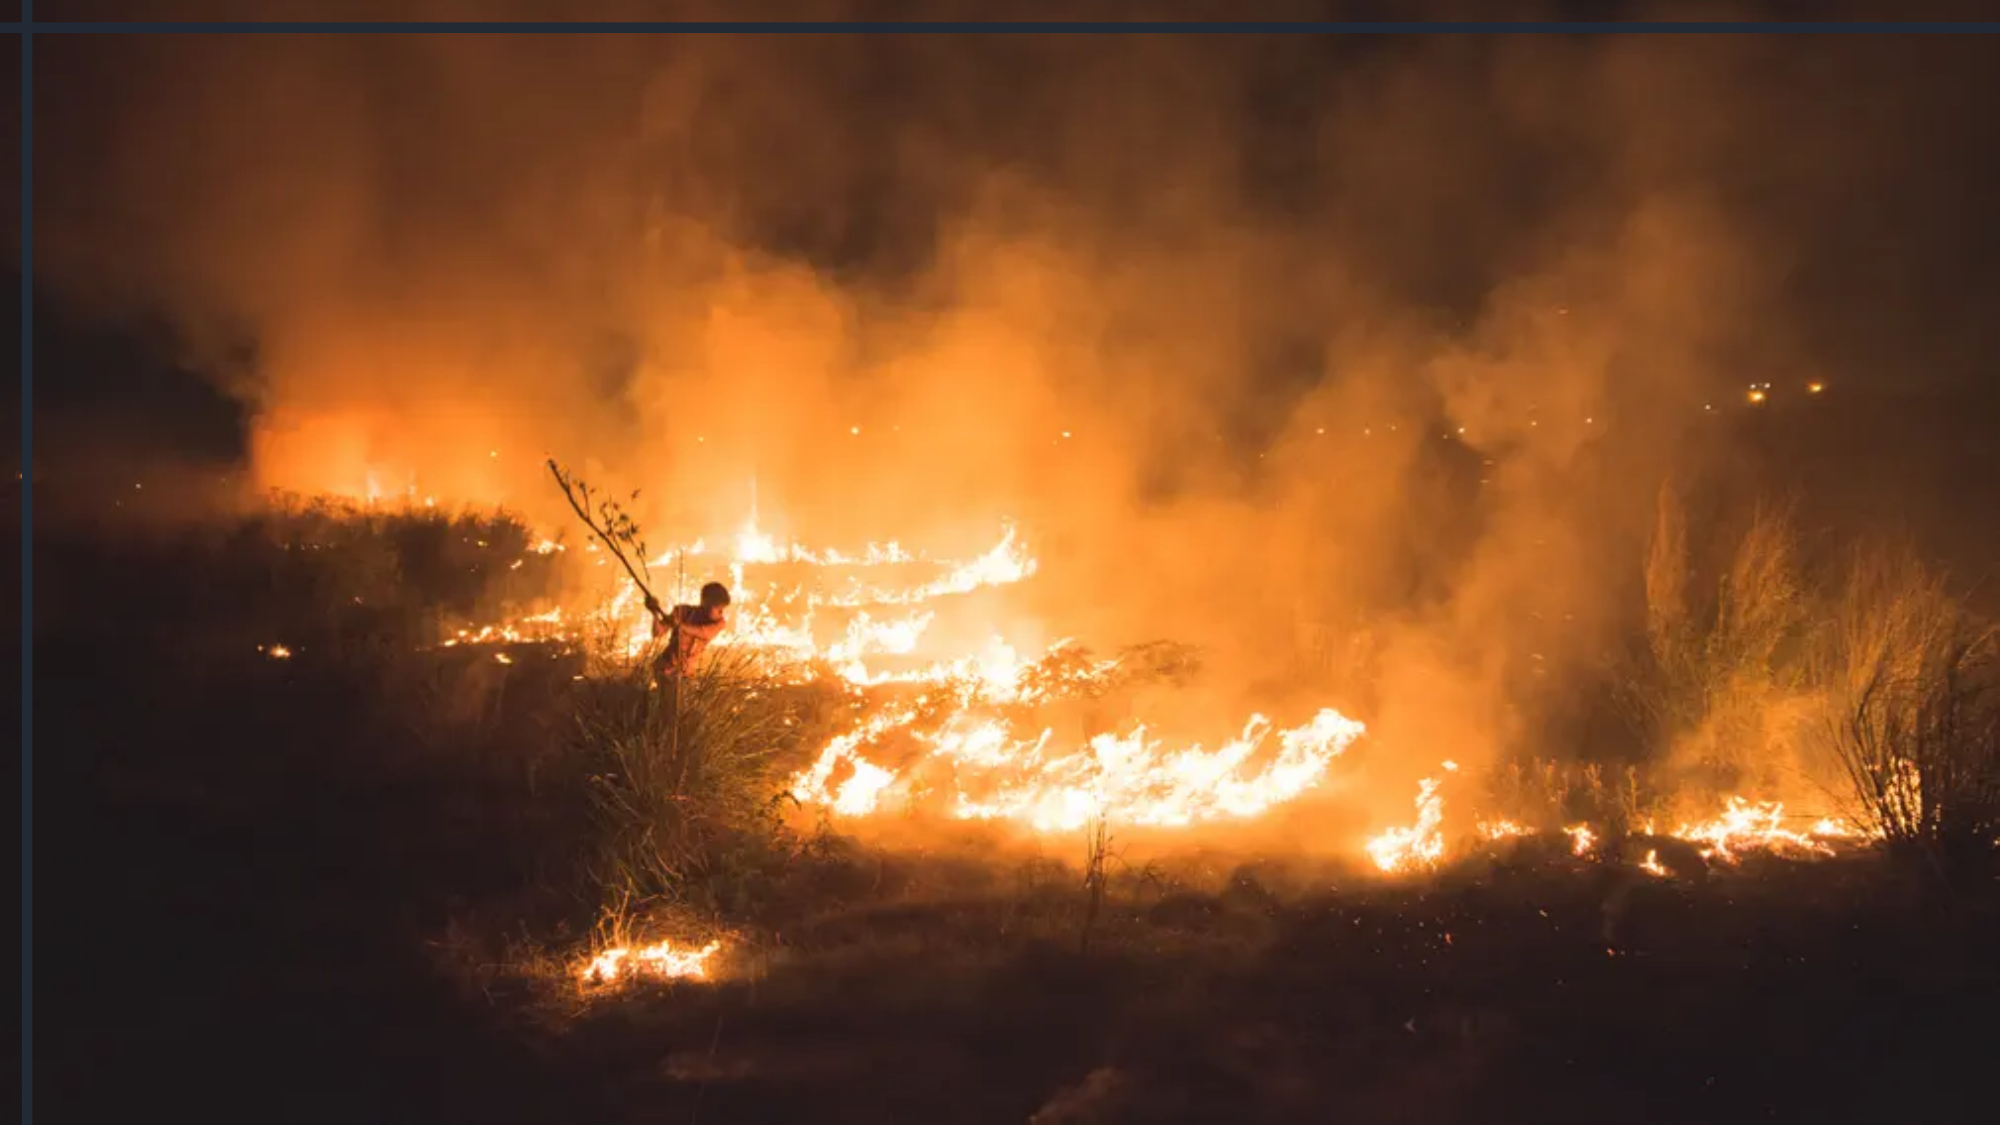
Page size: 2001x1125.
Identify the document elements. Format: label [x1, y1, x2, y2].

list [0, 0, 2000, 1125]
